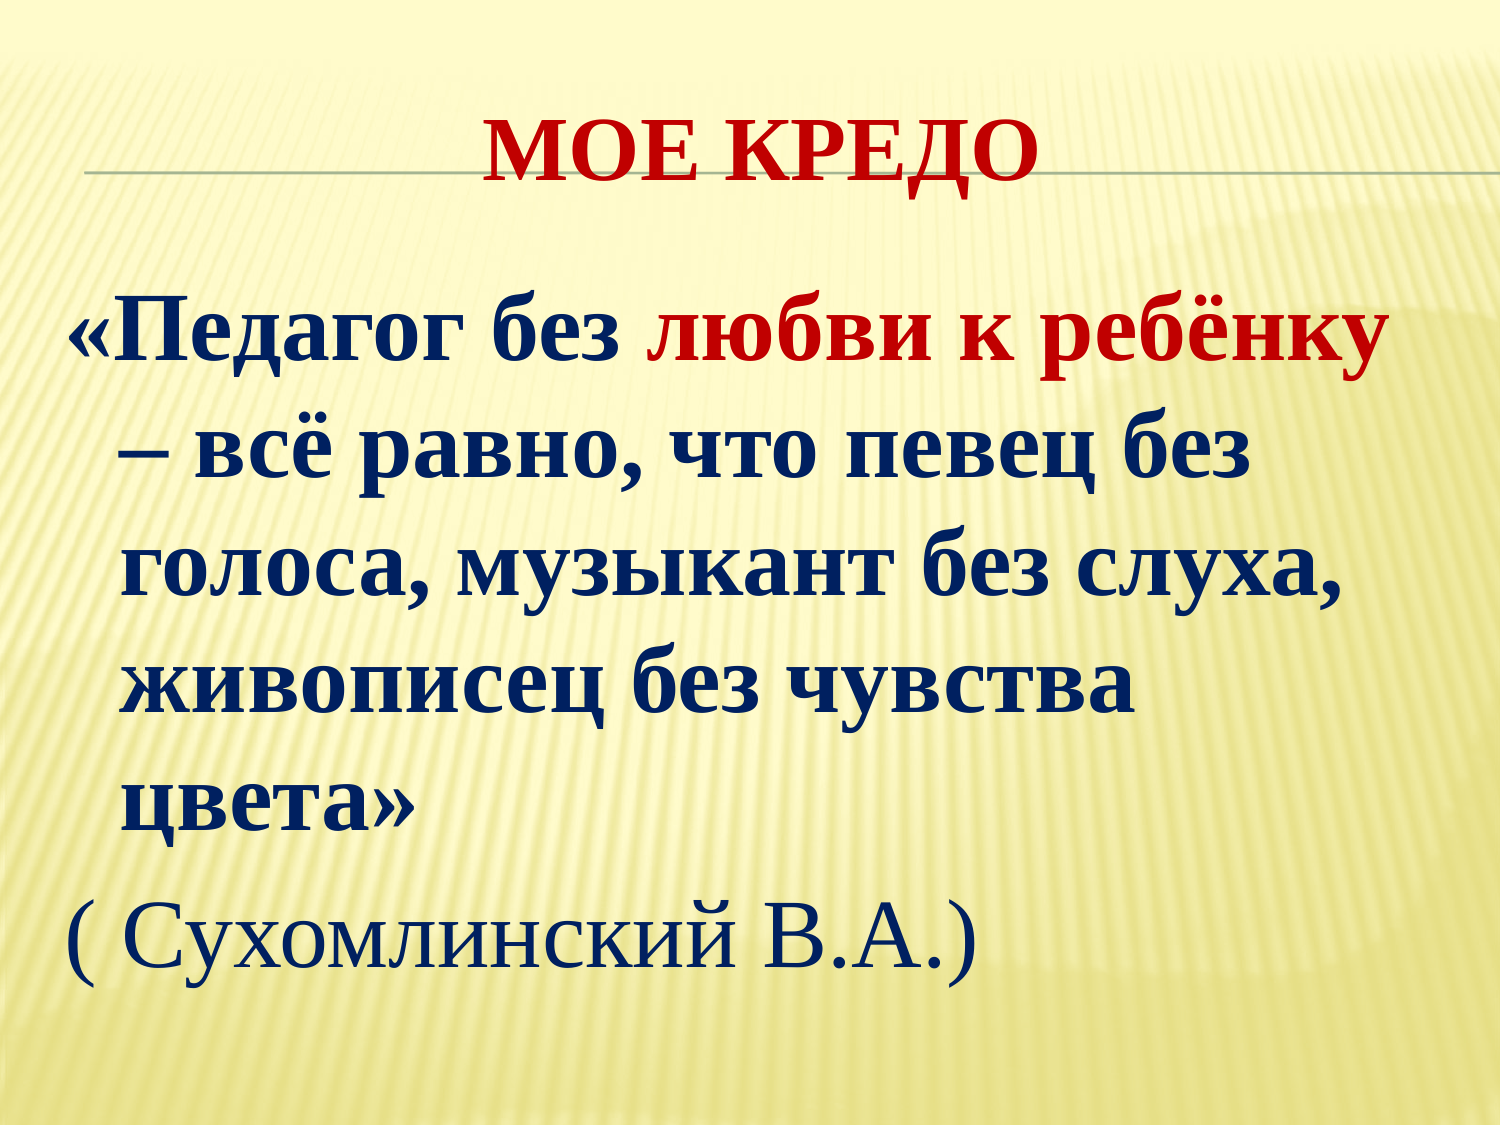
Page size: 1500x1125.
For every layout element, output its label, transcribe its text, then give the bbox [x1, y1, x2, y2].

title Мое кредо [50, 75, 1475, 213]
list «Педагог без любви к ребёнку – всё равно, что певец без голоса, музыкант без слуха, живописец без чувства цвета» ( Сухомлинский В.А.) [50, 254, 1475, 998]
